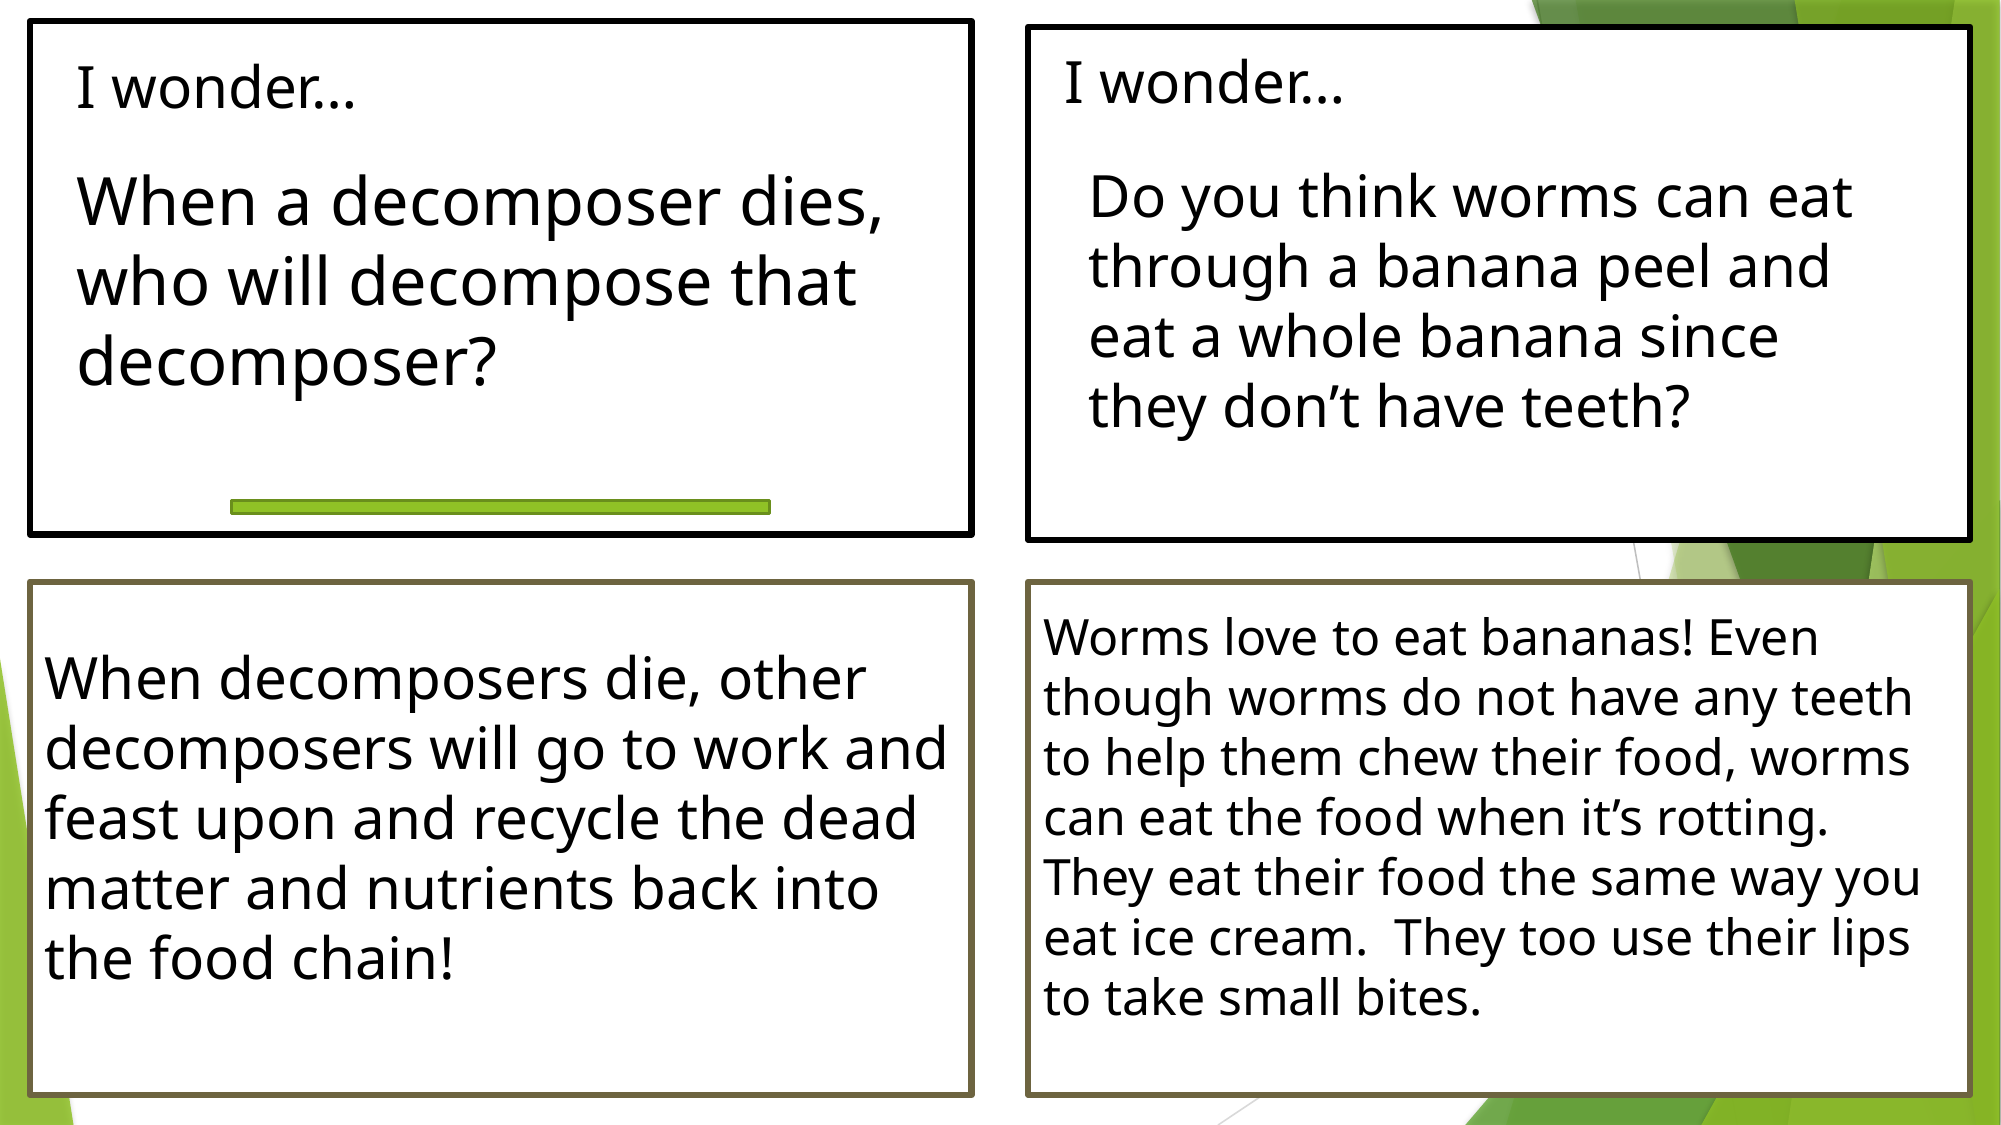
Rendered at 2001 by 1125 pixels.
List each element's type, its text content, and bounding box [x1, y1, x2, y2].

text_box [230, 499, 771, 515]
text_box [1027, 25, 1971, 541]
text_box I wonder… [61, 42, 740, 128]
text_box When a decomposer dies, who will decompose that decomposer? [61, 151, 954, 407]
text_box [28, 580, 973, 1096]
text_box When decomposers die, other decomposers will go to work and feast upon and recycle the dead matter and nutrients back into the food chain! [29, 633, 972, 999]
text_box Do you think worms can eat through a banana peel and eat a whole banana since they don’t have teeth? [1074, 151, 1925, 447]
text_box I wonder… [1049, 37, 1729, 123]
text_box [28, 20, 973, 536]
text_box Worms love to eat bananas! Even though worms do not have any teeth to help them chew their food, worms can eat the food when it’s rotting. They eat their food the same way you eat ice cream. They too use their lips to take small bites. [1028, 598, 1949, 1033]
text_box [1027, 580, 1971, 1096]
